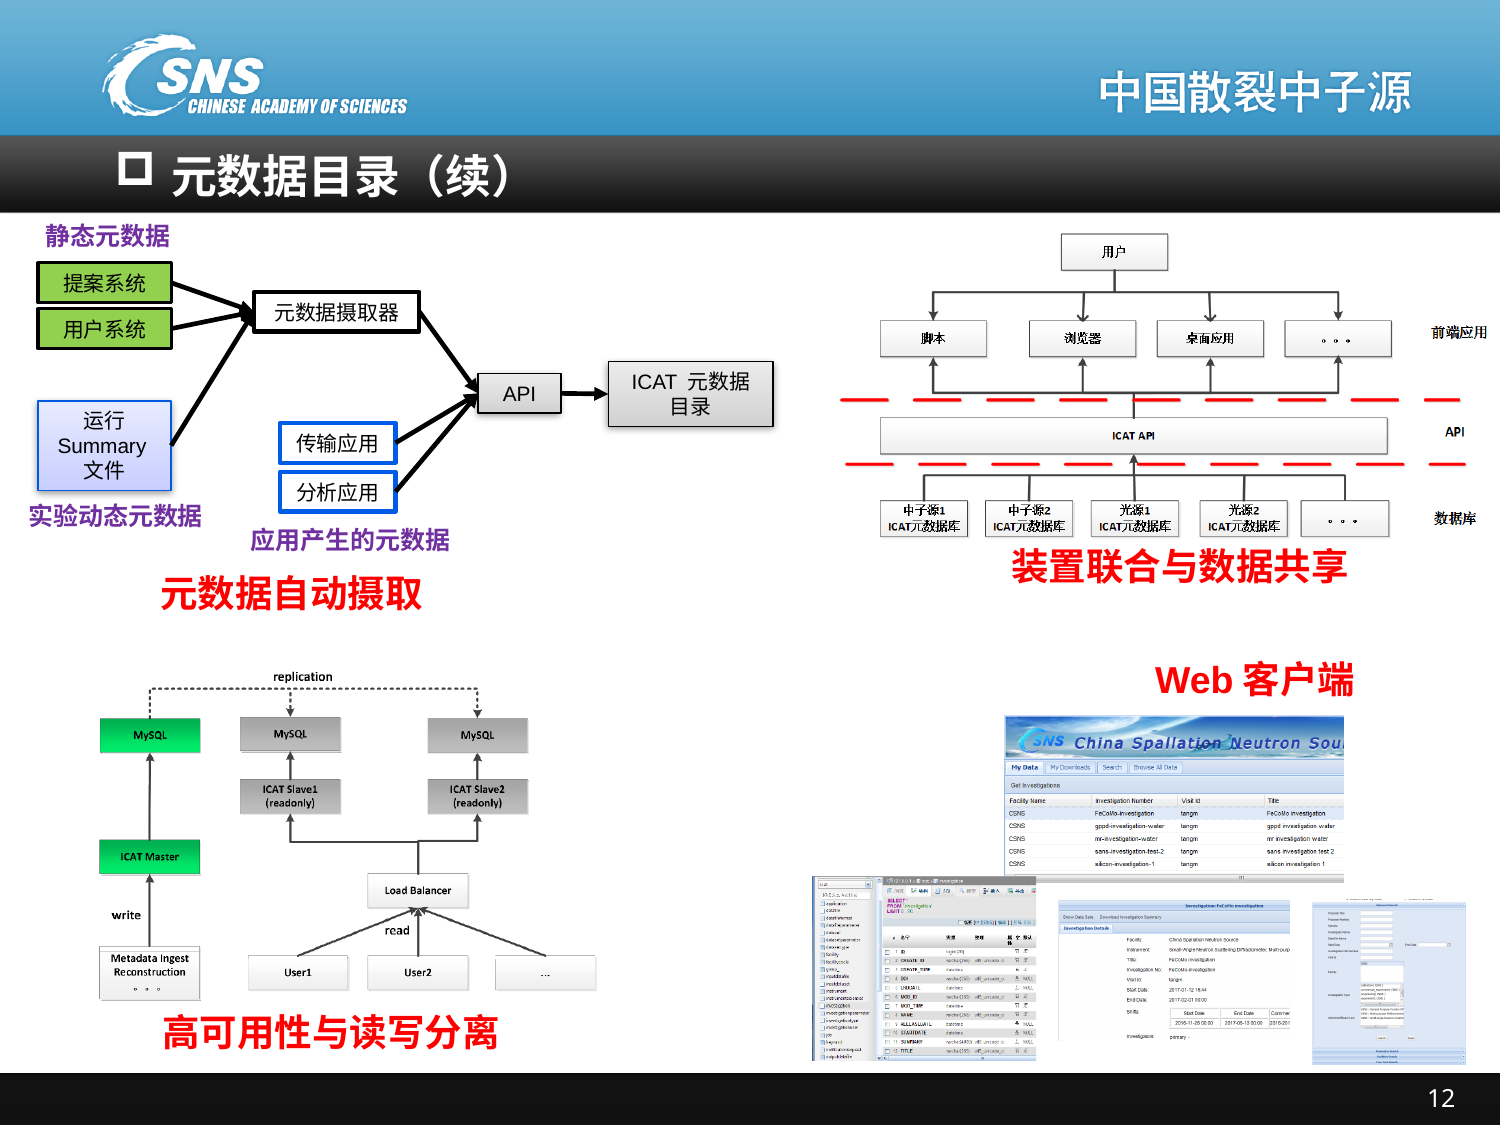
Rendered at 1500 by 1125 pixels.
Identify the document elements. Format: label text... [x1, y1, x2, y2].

text_box 高可用性与读写分离 [147, 1008, 515, 1062]
text_box 运行 Summary文件 [37, 400, 172, 491]
text_box 提案系统 [38, 262, 172, 303]
picture [0, 0, 1500, 1125]
text_box 元数据自动摄取 [145, 562, 438, 623]
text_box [170, 282, 255, 310]
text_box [170, 311, 255, 447]
slide_number 12 [1340, 1074, 1471, 1118]
text_box ICAT 元数据目录 [608, 361, 774, 427]
text_box API [483, 373, 562, 414]
text_box 应用产生的元数据 [235, 517, 466, 562]
text_box 静态元数据 [30, 212, 186, 258]
text_box 传输应用 [278, 421, 390, 465]
title 元数据目录（续） [99, 137, 1125, 213]
text_box Web客户端 [990, 649, 1370, 709]
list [839, 233, 1495, 540]
text_box 元数据摄取器 [259, 290, 421, 334]
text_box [395, 393, 479, 493]
text_box 分析应用 [278, 470, 398, 514]
text_box 实验动态元数据 [13, 493, 218, 539]
text_box 装置联合与数据共享 [996, 548, 1364, 596]
text_box 用户系统 [38, 308, 165, 349]
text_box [419, 311, 479, 393]
